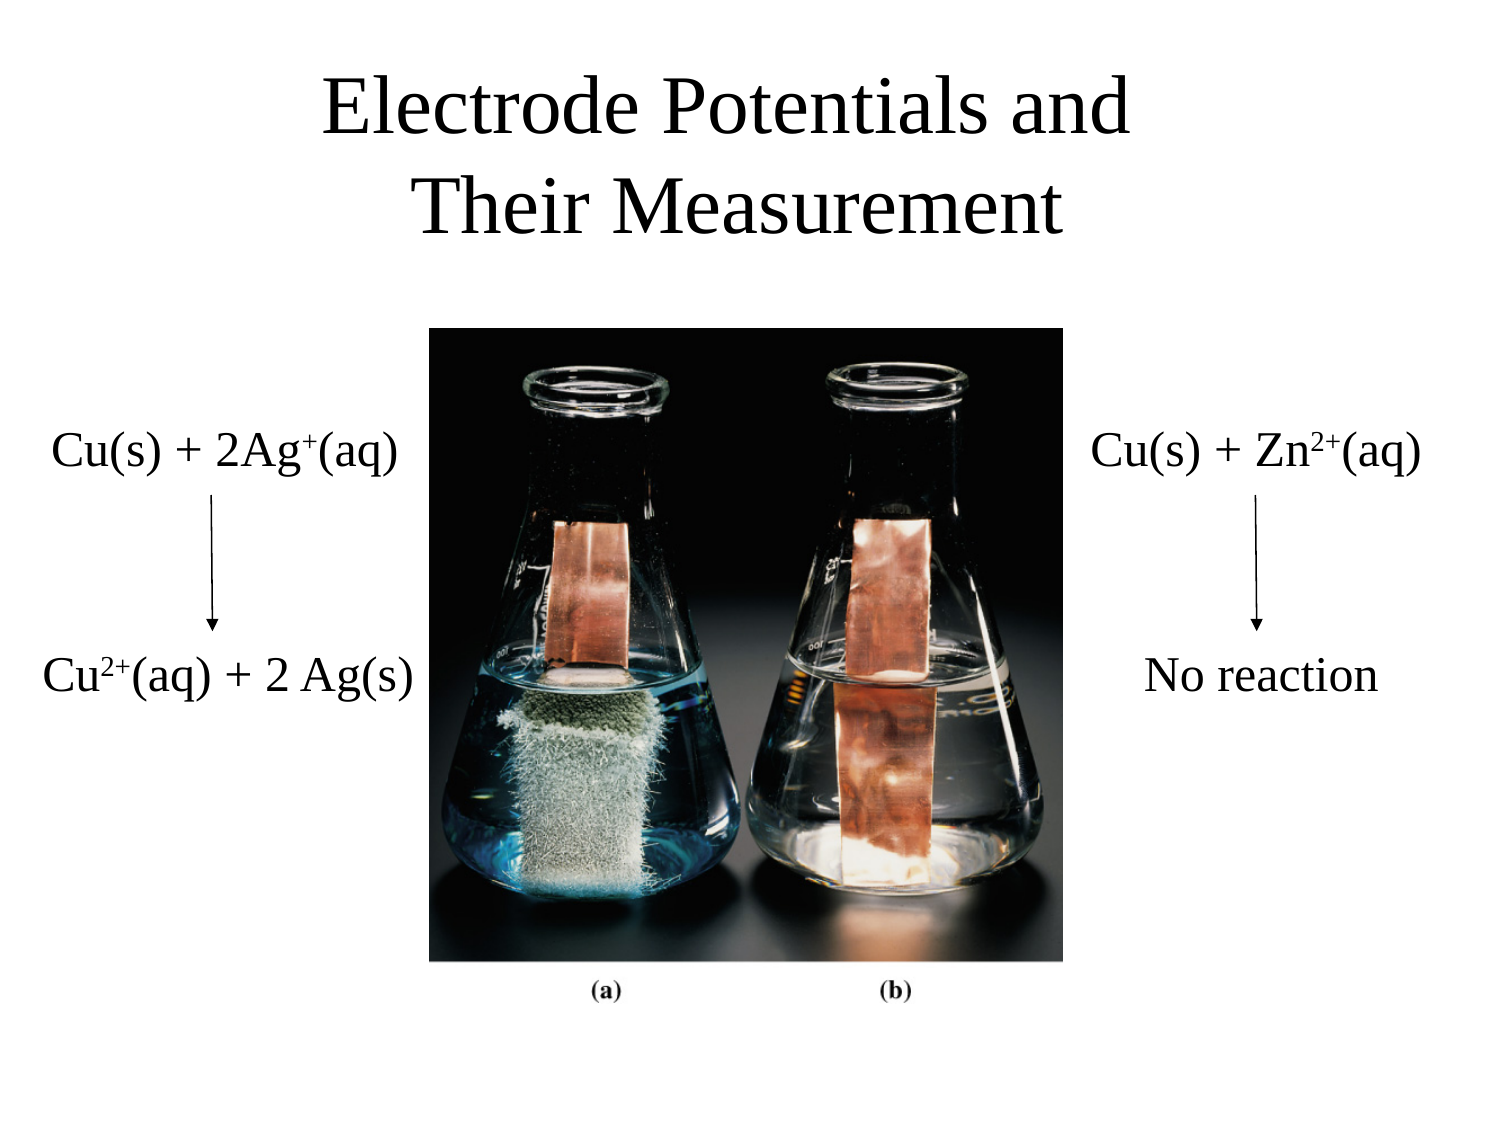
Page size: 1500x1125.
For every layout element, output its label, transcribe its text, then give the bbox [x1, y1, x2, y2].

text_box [1075, 409, 1462, 709]
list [429, 328, 1063, 1005]
title Electrode Potentials and Their Measurement [75, 52, 1400, 248]
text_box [27, 409, 458, 710]
